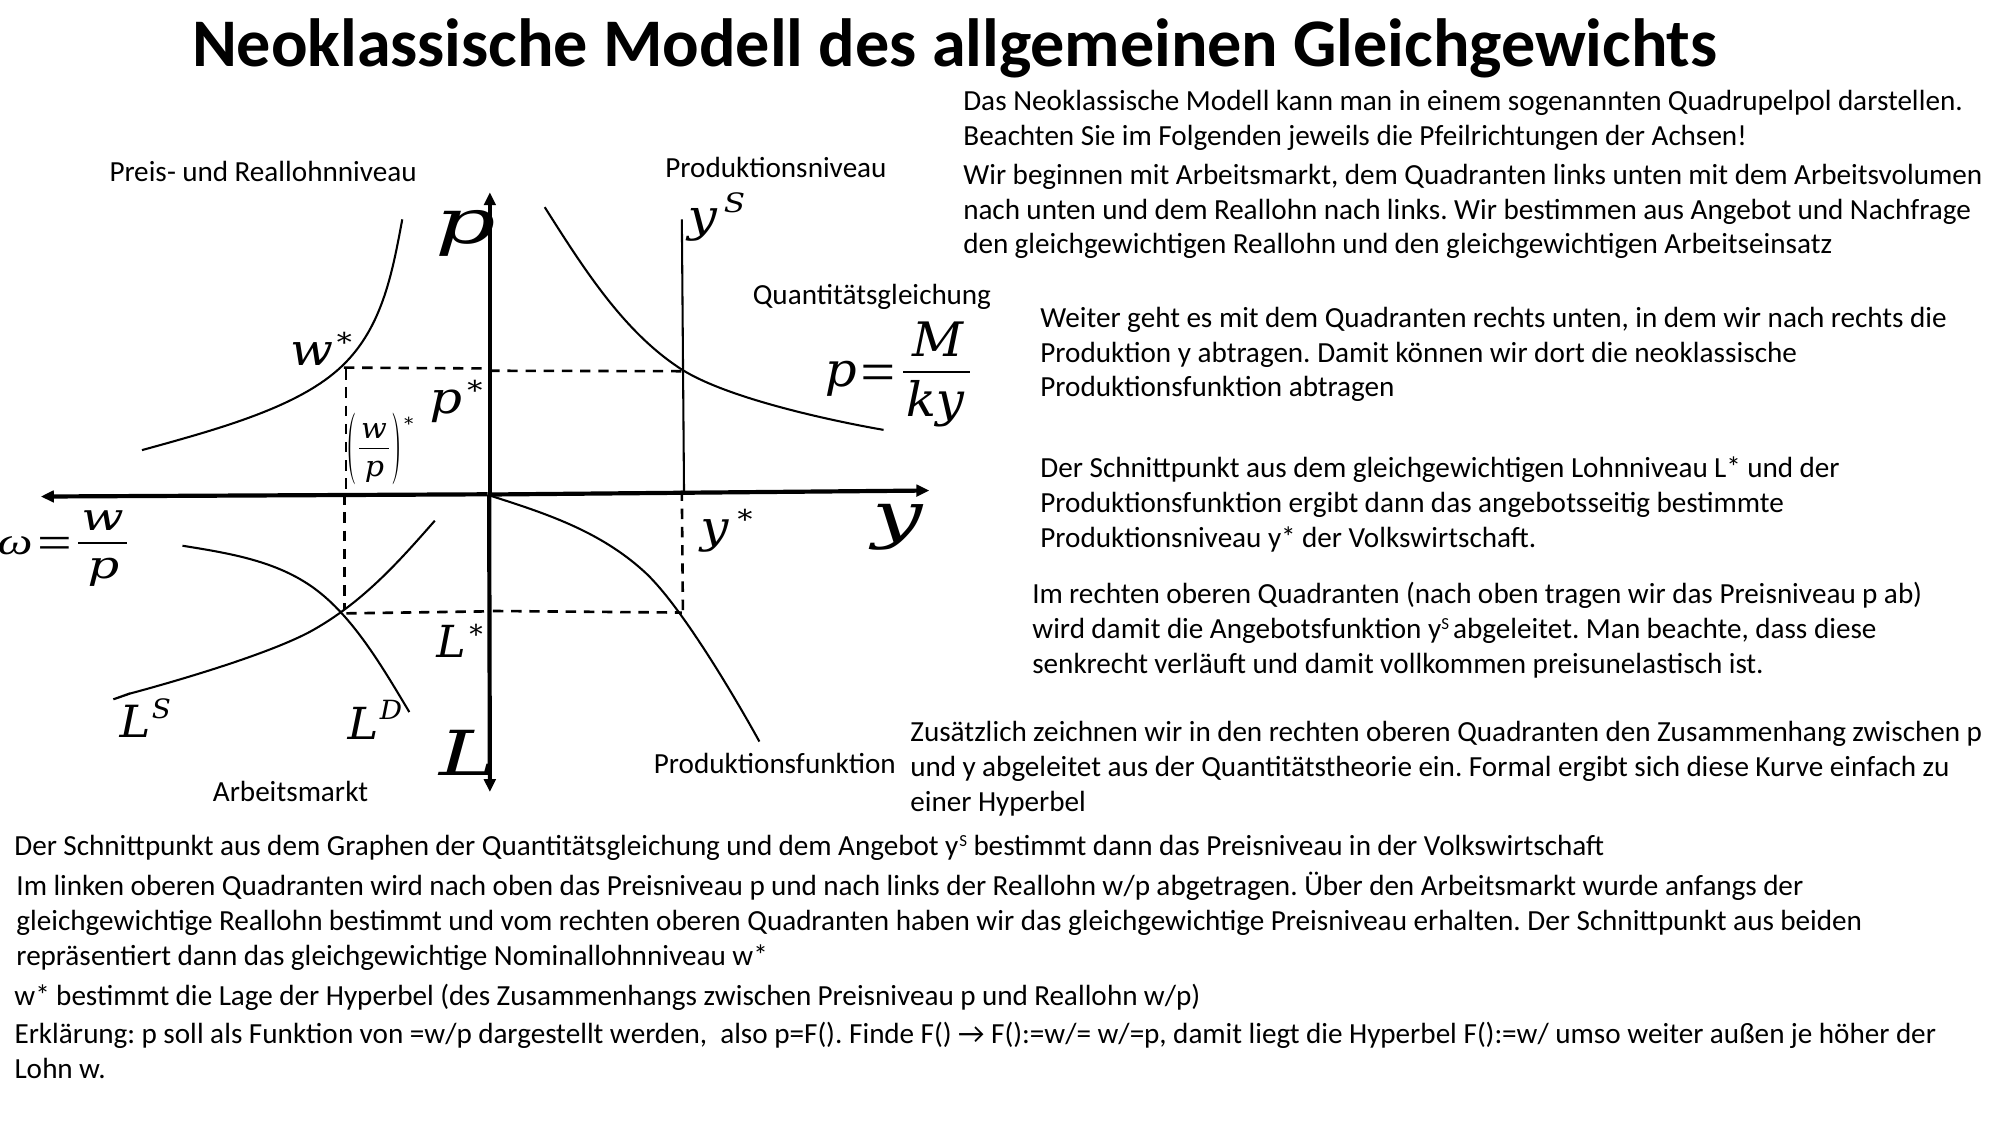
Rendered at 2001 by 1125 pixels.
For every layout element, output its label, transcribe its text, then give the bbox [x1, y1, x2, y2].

text_box Zusätzlich zeichnen wir in den rechten oberen Quadranten den Zusammenhang zwischen p und y abgeleitet aus der Quantitätstheorie ein. Formal ergibt sich diese Kurve einfach zu einer Hyperbel [897, 705, 1998, 819]
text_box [683, 490, 930, 495]
text_box Arbeitsmarkt [199, 765, 393, 814]
text_box Neoklassische Modell des allgemeinen Gleichgewichts [178, 0, 1732, 88]
text_box [141, 219, 404, 452]
text_box [618, 613, 759, 738]
text_box Der Schnittpunkt aus dem Graphen der Quantitätsgleichung und dem Angebot yS bestimmt dann das Preisniveau in der Volkswirtschaft [1, 819, 1998, 868]
text_box w* bestimmt die Lage der Hyperbel (des Zusammenhangs zwischen Preisniveau p und Reallohn w/p) [1, 969, 1998, 1018]
text_box Produktionsniveau [651, 141, 932, 191]
text_box Produktionsfunktion [640, 738, 897, 787]
text_box Im linken oberen Quadranten wird nach oben das Preisniveau p und nach links der Reallohn w/p abgetragen. Über den Arbeitsmarkt wurde anfangs der gleichgewichtige Reallohn bestimmt und vom rechten oberen Quadranten haben wir das gleichgewichtige Preisniveau erhalten. Der Schnittpunkt aus beiden repräsentiert dann das gleichgewichtige Nominallohnniveau w* [2, 859, 2000, 979]
text_box [490, 495, 680, 611]
text_box [112, 612, 304, 701]
text_box Wir beginnen mit Arbeitsmarkt, dem Quadranten links unten mit dem Arbeitsvolumen nach unten und dem Reallohn nach links. Wir bestimmen aus Angebot und Nachfrage den gleichgewichtigen Reallohn und den gleichgewichtigen Arbeitseinsatz [949, 159, 2000, 267]
text_box [182, 544, 411, 713]
text_box [543, 206, 681, 369]
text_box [490, 490, 681, 495]
text_box [316, 520, 436, 612]
text_box Im rechten oberen Quadranten (nach oben tragen wir das Preisniveau p ab) wird damit die Angebotsfunktion yS abgeleitet. Man beachte, dass diese senkrecht verläuft und damit vollkommen preisunelastisch ist. [1018, 567, 1993, 686]
text_box Weiter geht es mit dem Quadranten rechts unten, in dem wir nach rechts die Produktion y abtragen. Damit können wir dort die neoklassische Produktionsfunktion abtragen [1027, 291, 2000, 410]
text_box Quantitätsgleichung [739, 268, 1019, 318]
text_box [684, 298, 884, 431]
text_box [889, 513, 915, 563]
text_box Der Schnittpunkt aus dem gleichgewichtigen Lohnniveau L* und der Produktionsfunktion ergibt dann das angebotsseitig bestimmte Produktionsniveau y* der Volkswirtschaft. [1027, 441, 2000, 560]
text_box Das Neoklassische Modell kann man in einem sogenannten Quadrupelpol darstellen. Beachten Sie im Folgenden jeweils die Pfeilrichtungen der Achsen! [949, 74, 2000, 159]
text_box Preis- und Reallohnniveau [96, 145, 433, 195]
